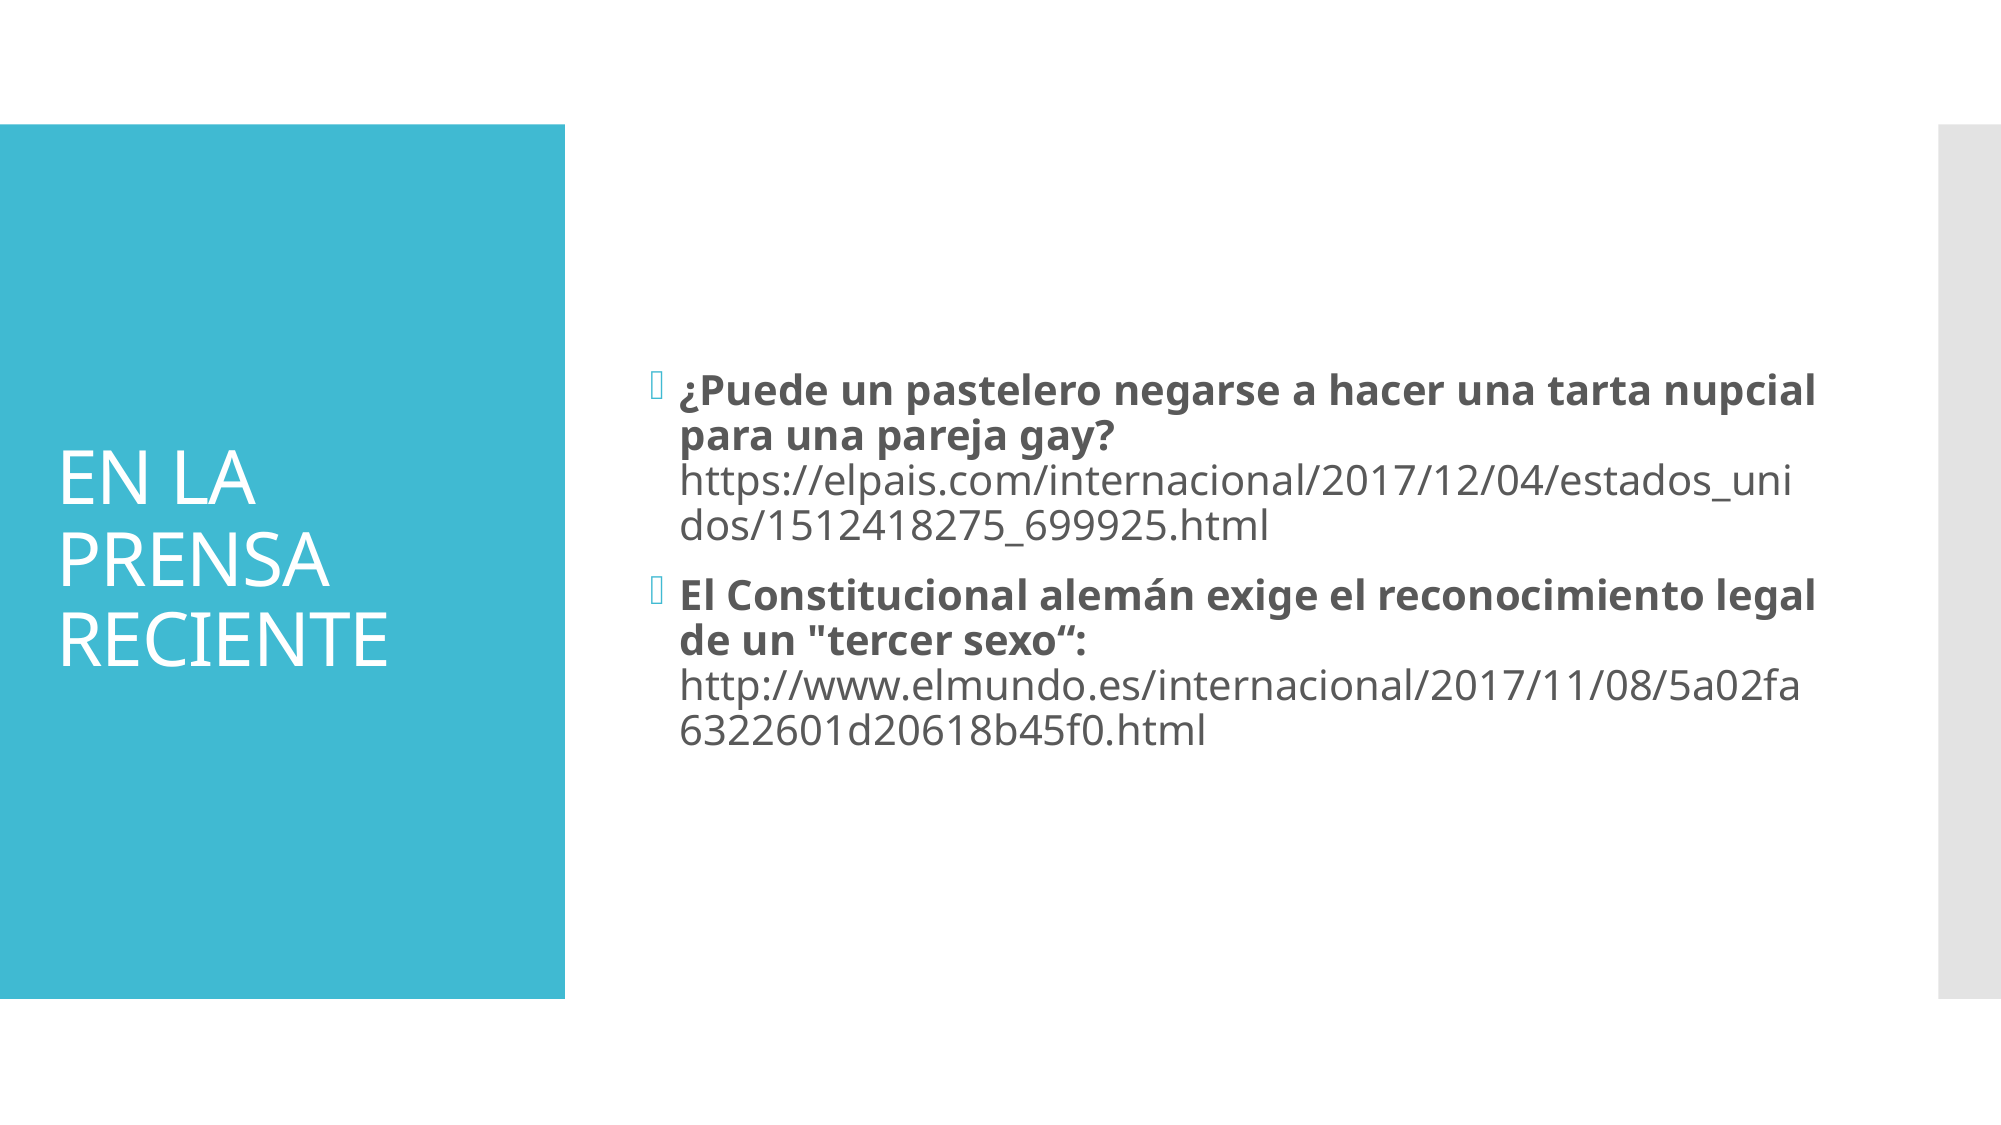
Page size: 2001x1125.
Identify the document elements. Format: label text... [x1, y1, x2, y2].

list ¿Puede un pastelero negarse a hacer una tarta nupcial para una pareja gay? https://elpais.com/internacional/2017/12/04/estados_unidos/1512418275_699925.html El Constitucional alemán exige el reconocimiento legal de un "tercer sexo“: http://www.elmundo.es/internacional/2017/11/08/5a02fa6322601d20618b45f0.html [634, 141, 1835, 982]
title EN LA PRENSA RECIENTE [41, 184, 525, 940]
